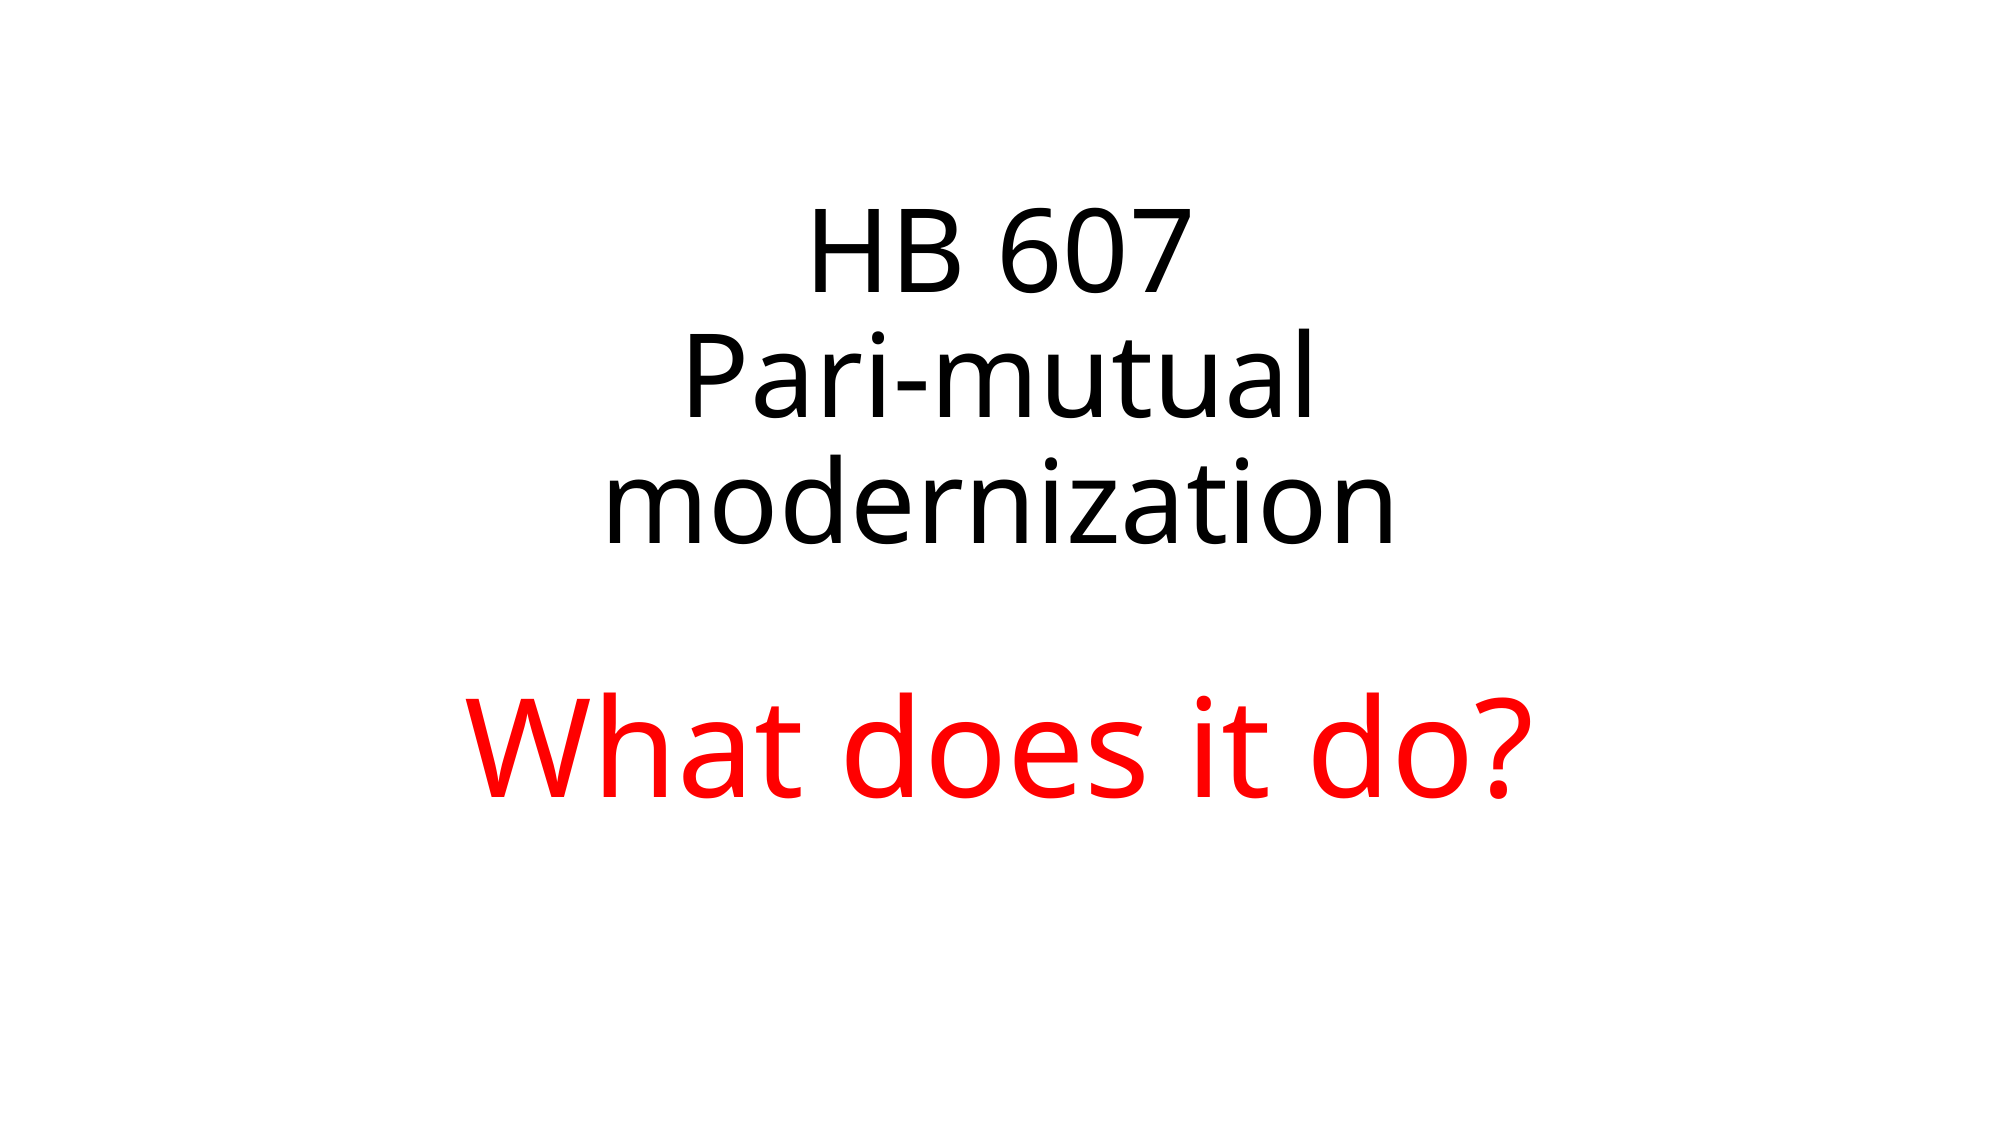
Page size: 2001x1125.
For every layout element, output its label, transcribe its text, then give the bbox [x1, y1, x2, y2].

title HB 607 Pari-mutual modernization [249, 184, 1750, 576]
subtitle What does it do? [249, 590, 1750, 863]
